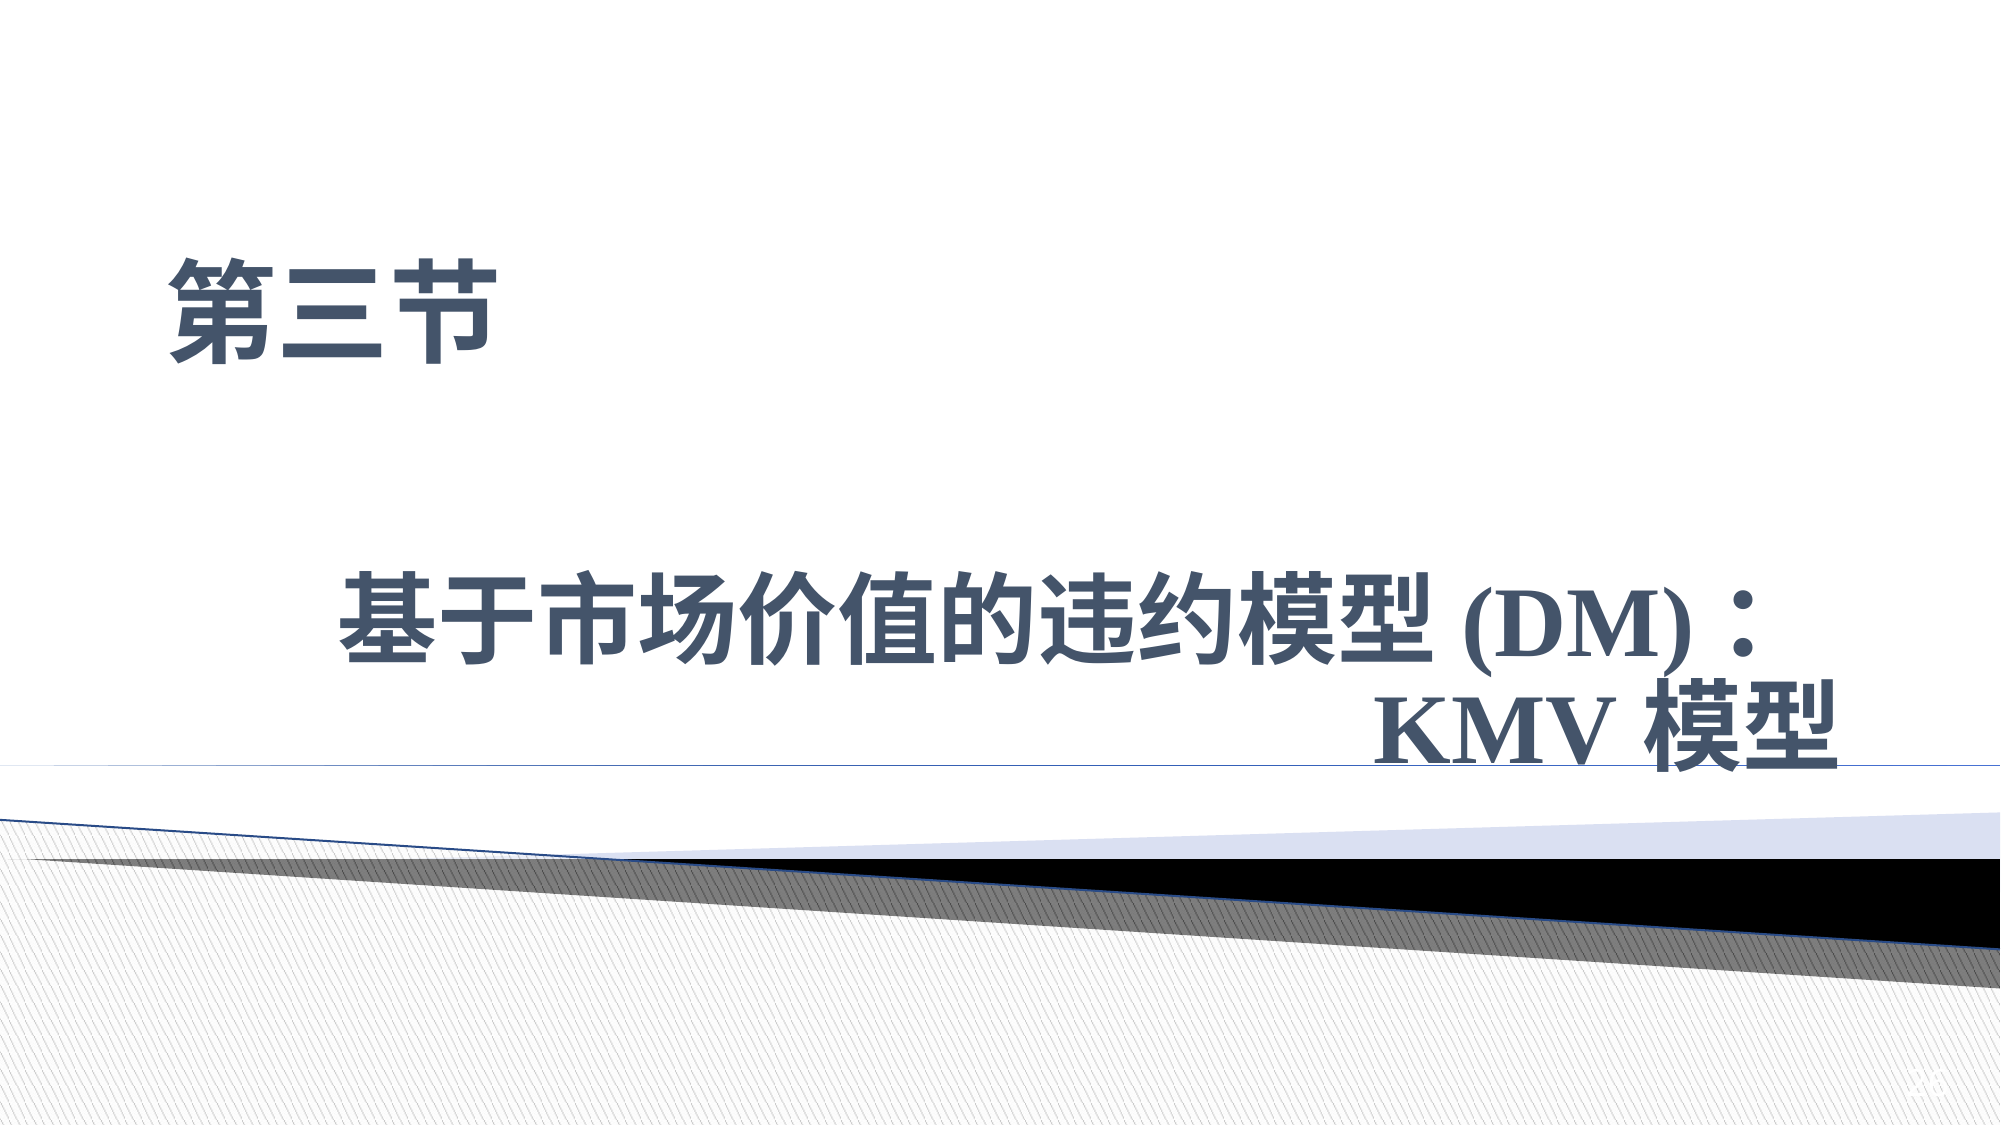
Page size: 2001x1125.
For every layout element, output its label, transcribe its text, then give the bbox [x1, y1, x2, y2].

subtitle 基于市场价值的违约模型(DM)：KMV模型 [165, 562, 1850, 825]
title 第三节 [149, 160, 1850, 386]
slide_number 26 [1891, 1051, 1972, 1112]
picture [7, 859, 2000, 989]
